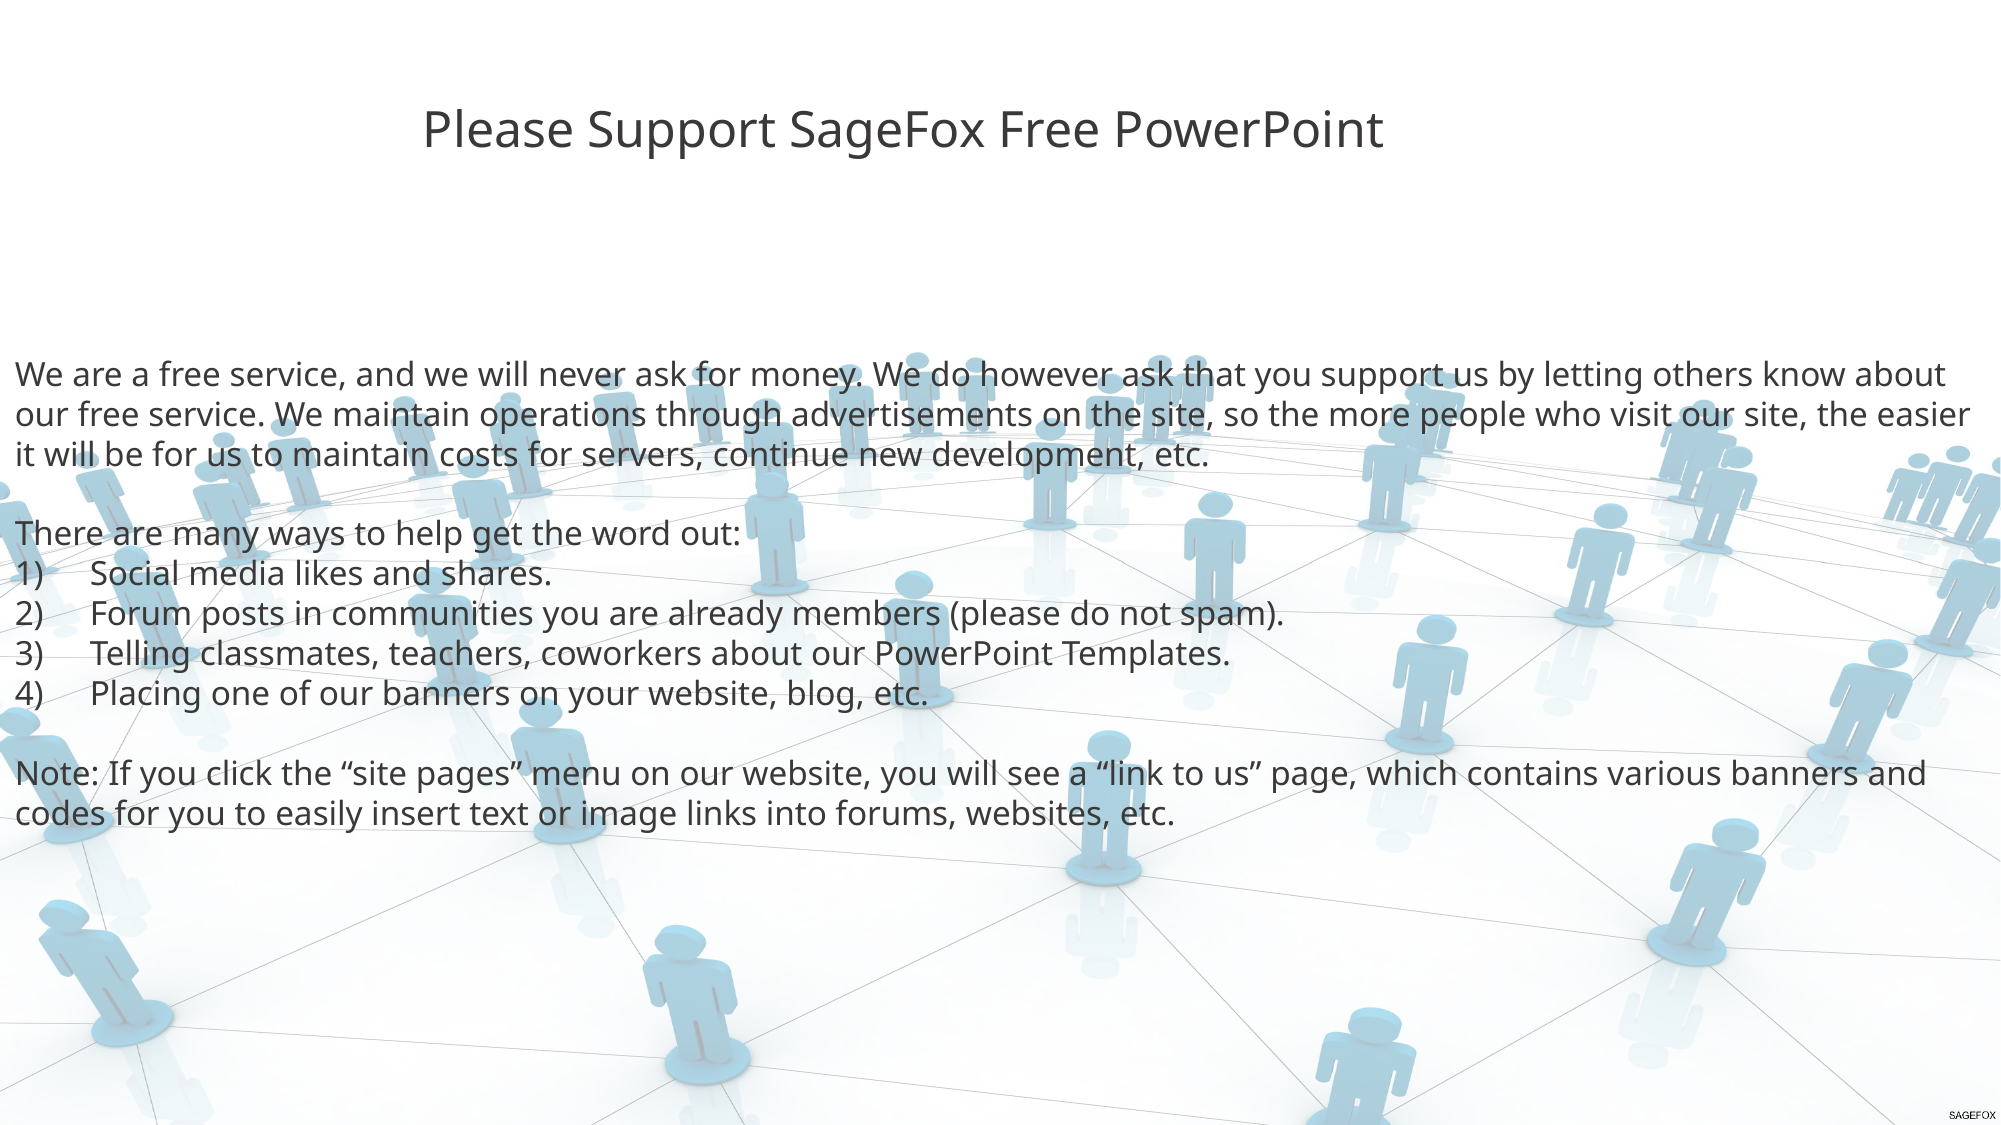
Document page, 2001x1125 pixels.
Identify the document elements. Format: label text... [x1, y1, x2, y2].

text_box We are a free service, and we will never ask for money. We do however ask that you support us by letting others know about our free service. We maintain operations through advertisements on the site, so the more people who visit our site, the easier it will be for us to maintain costs for servers, continue new development, etc. There are many ways to help get the word out: Social media likes and shares. Forum posts in communities you are already members (please do not spam). Telling classmates, teachers, coworkers about our PowerPoint Templates. Placing one of our banners on your website, blog, etc. Note: If you click the “site pages” menu on our website, you will see a “link to us” page, which contains various banners and codes for you to easily insert text or image links into forums, websites, etc. [0, 0, 2000, 1125]
title Please Support SageFox Free PowerPoint [363, 72, 1444, 190]
